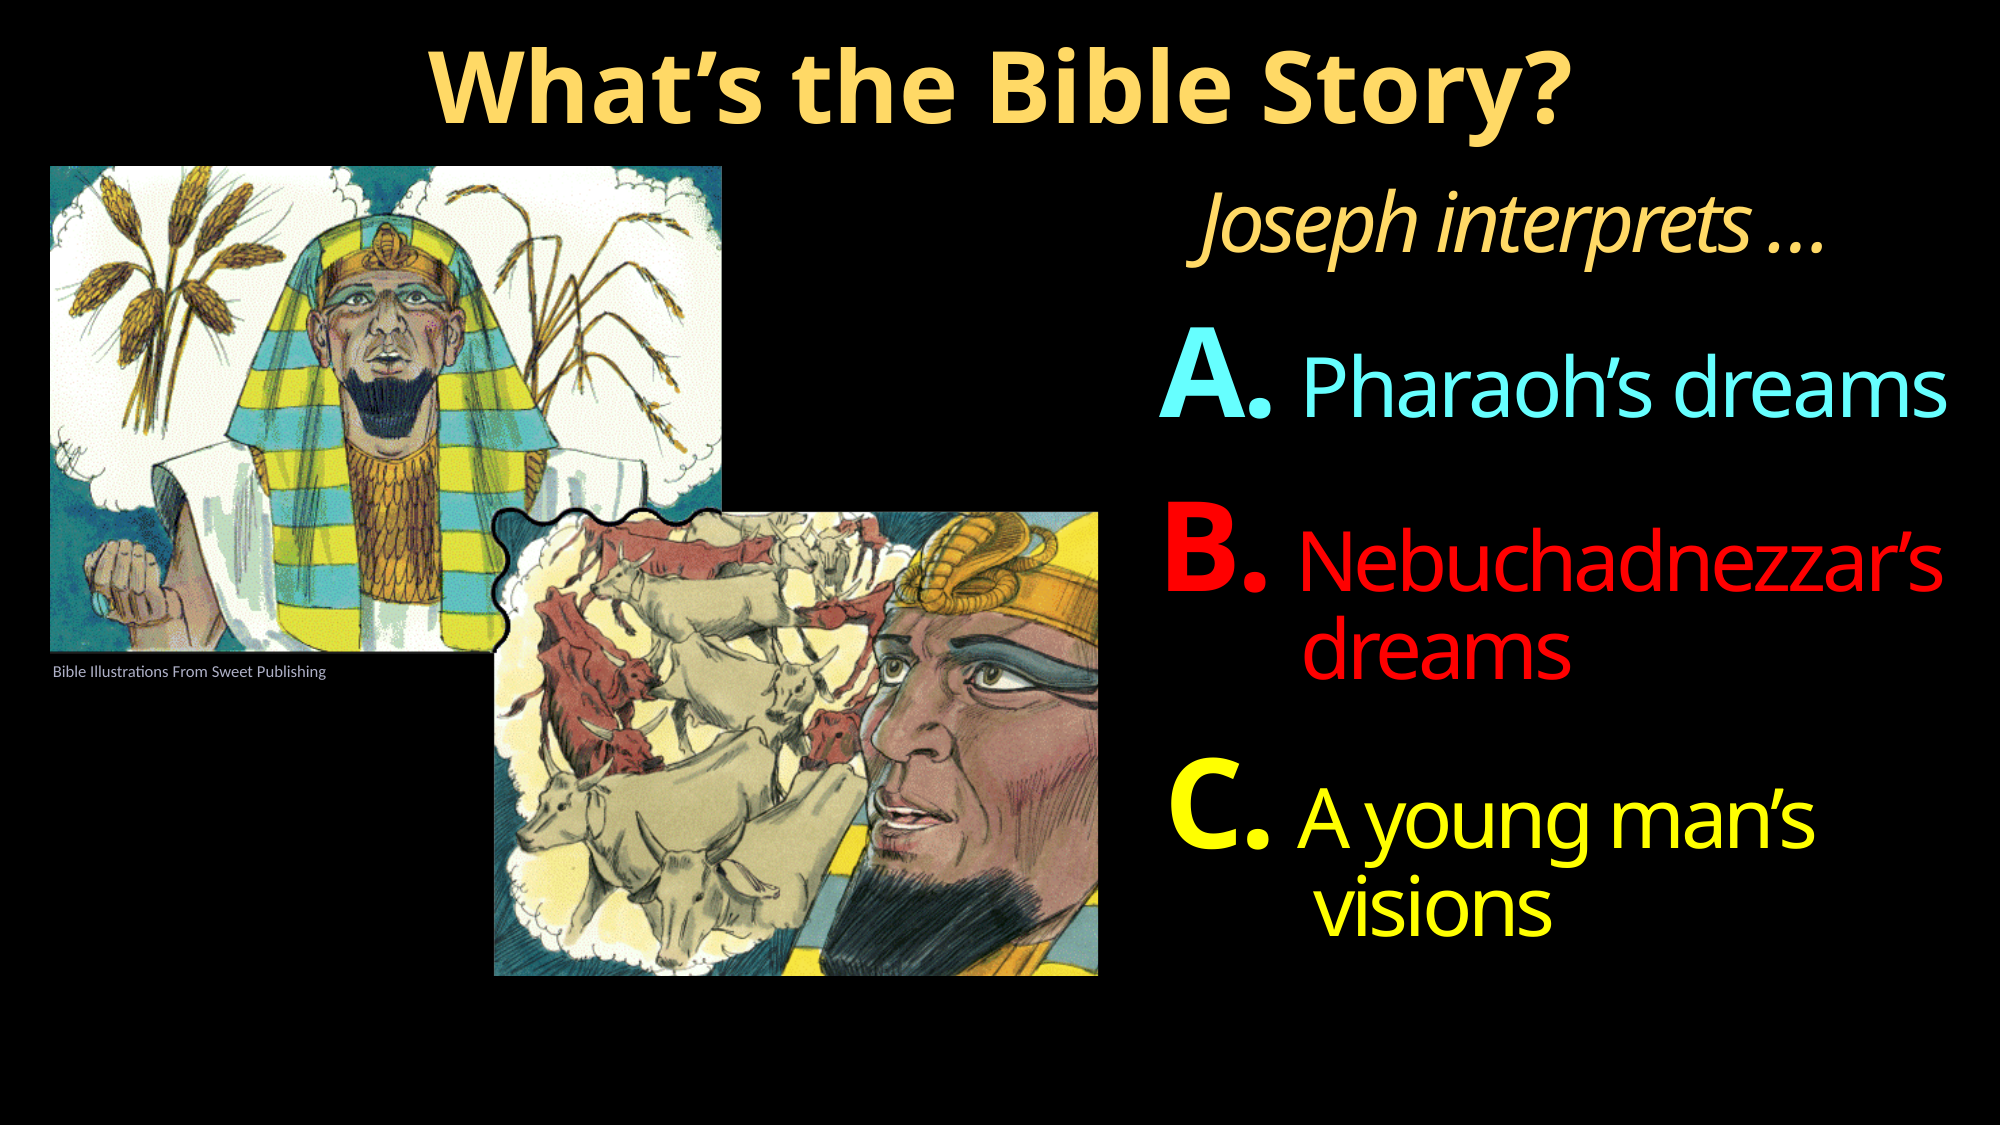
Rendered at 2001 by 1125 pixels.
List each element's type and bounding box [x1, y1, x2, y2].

picture [49, 165, 1098, 976]
text_box [0, 0, 2000, 1125]
